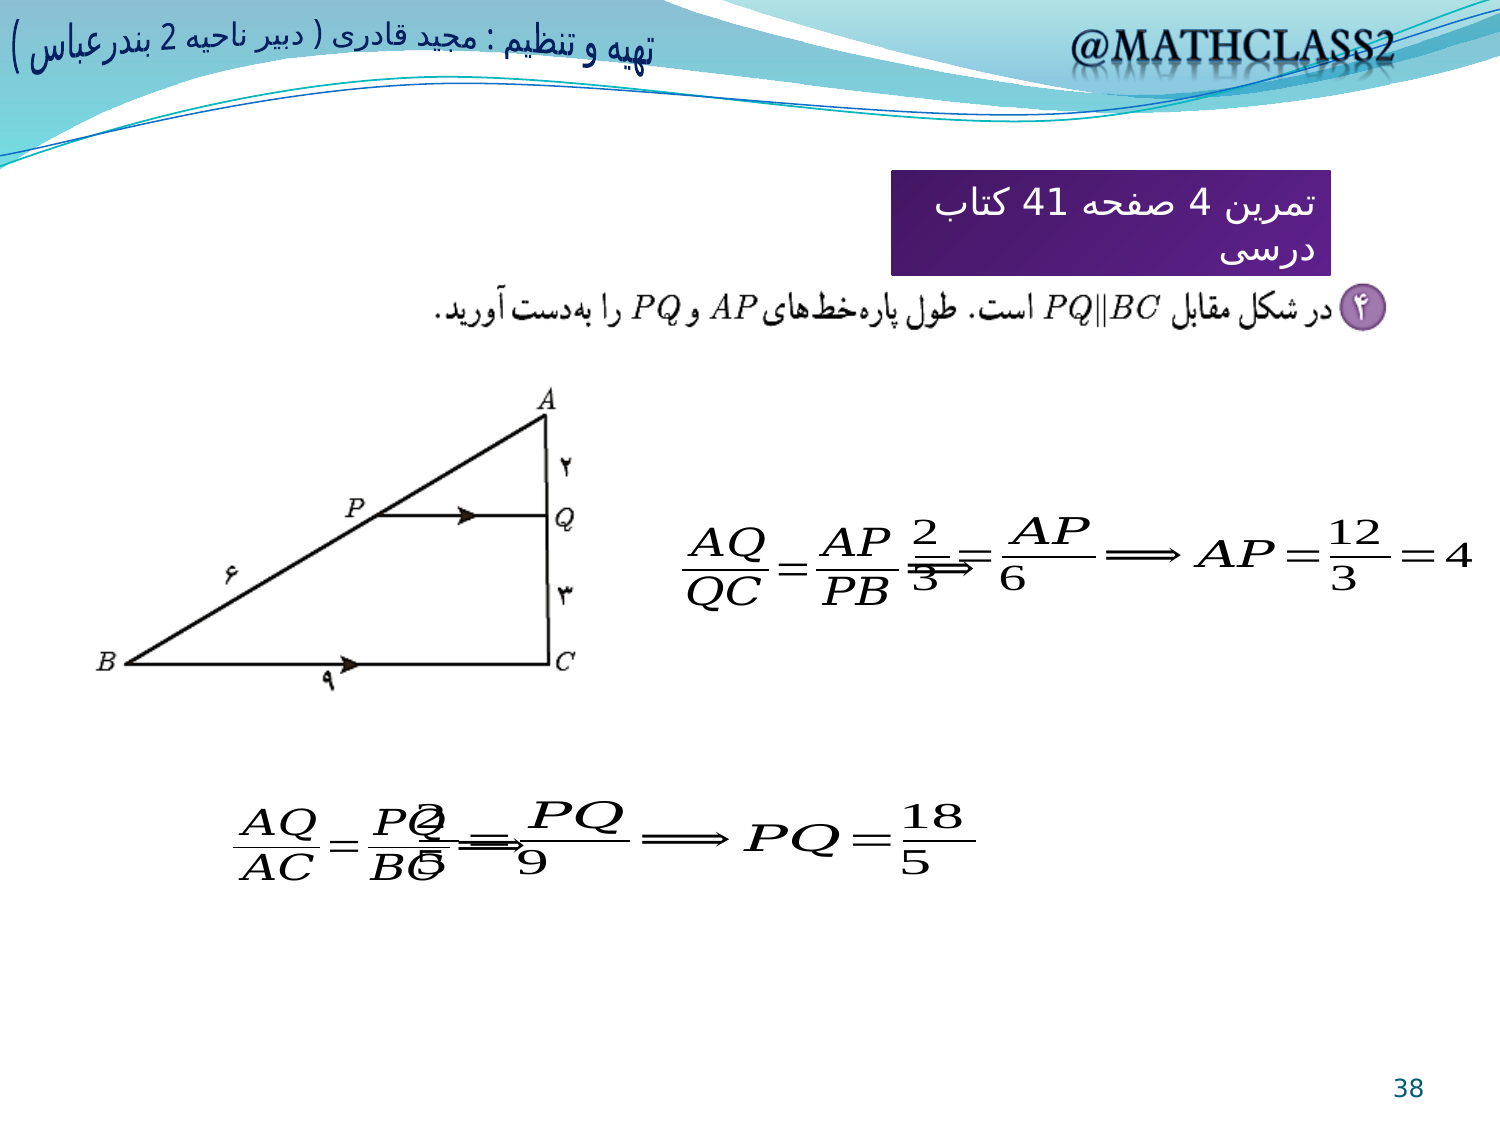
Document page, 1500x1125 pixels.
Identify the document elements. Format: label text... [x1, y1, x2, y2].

picture [1021, 13, 1440, 105]
text_box تمرین 4 صفحه 41 کتاب درسی [891, 170, 1331, 270]
picture [429, 270, 1393, 344]
slide_number 38 [1299, 1042, 1425, 1103]
picture [90, 378, 588, 697]
